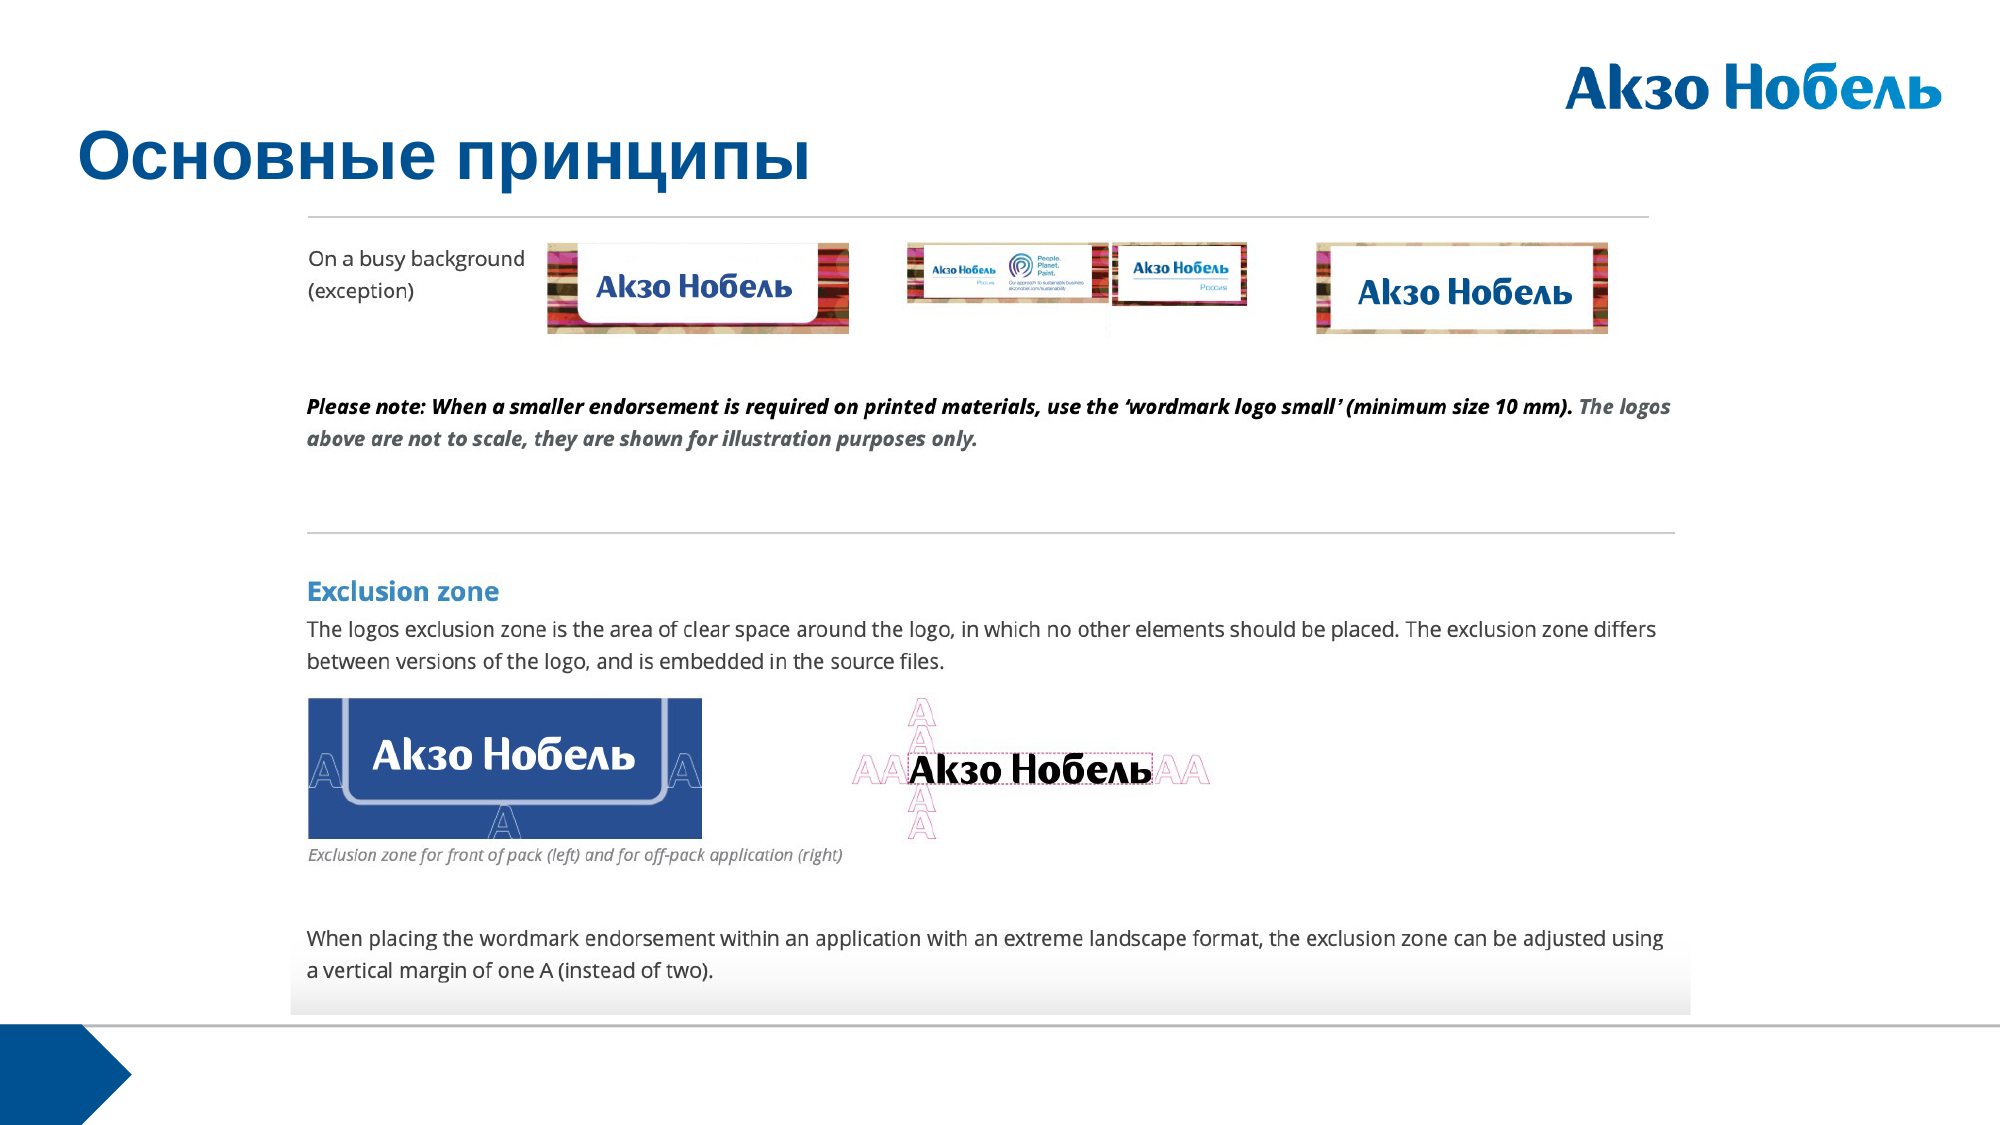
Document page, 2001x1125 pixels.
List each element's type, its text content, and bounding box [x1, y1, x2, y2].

picture [1555, 41, 1951, 122]
picture [290, 214, 1691, 1015]
title Основные принципы [77, 36, 1496, 194]
